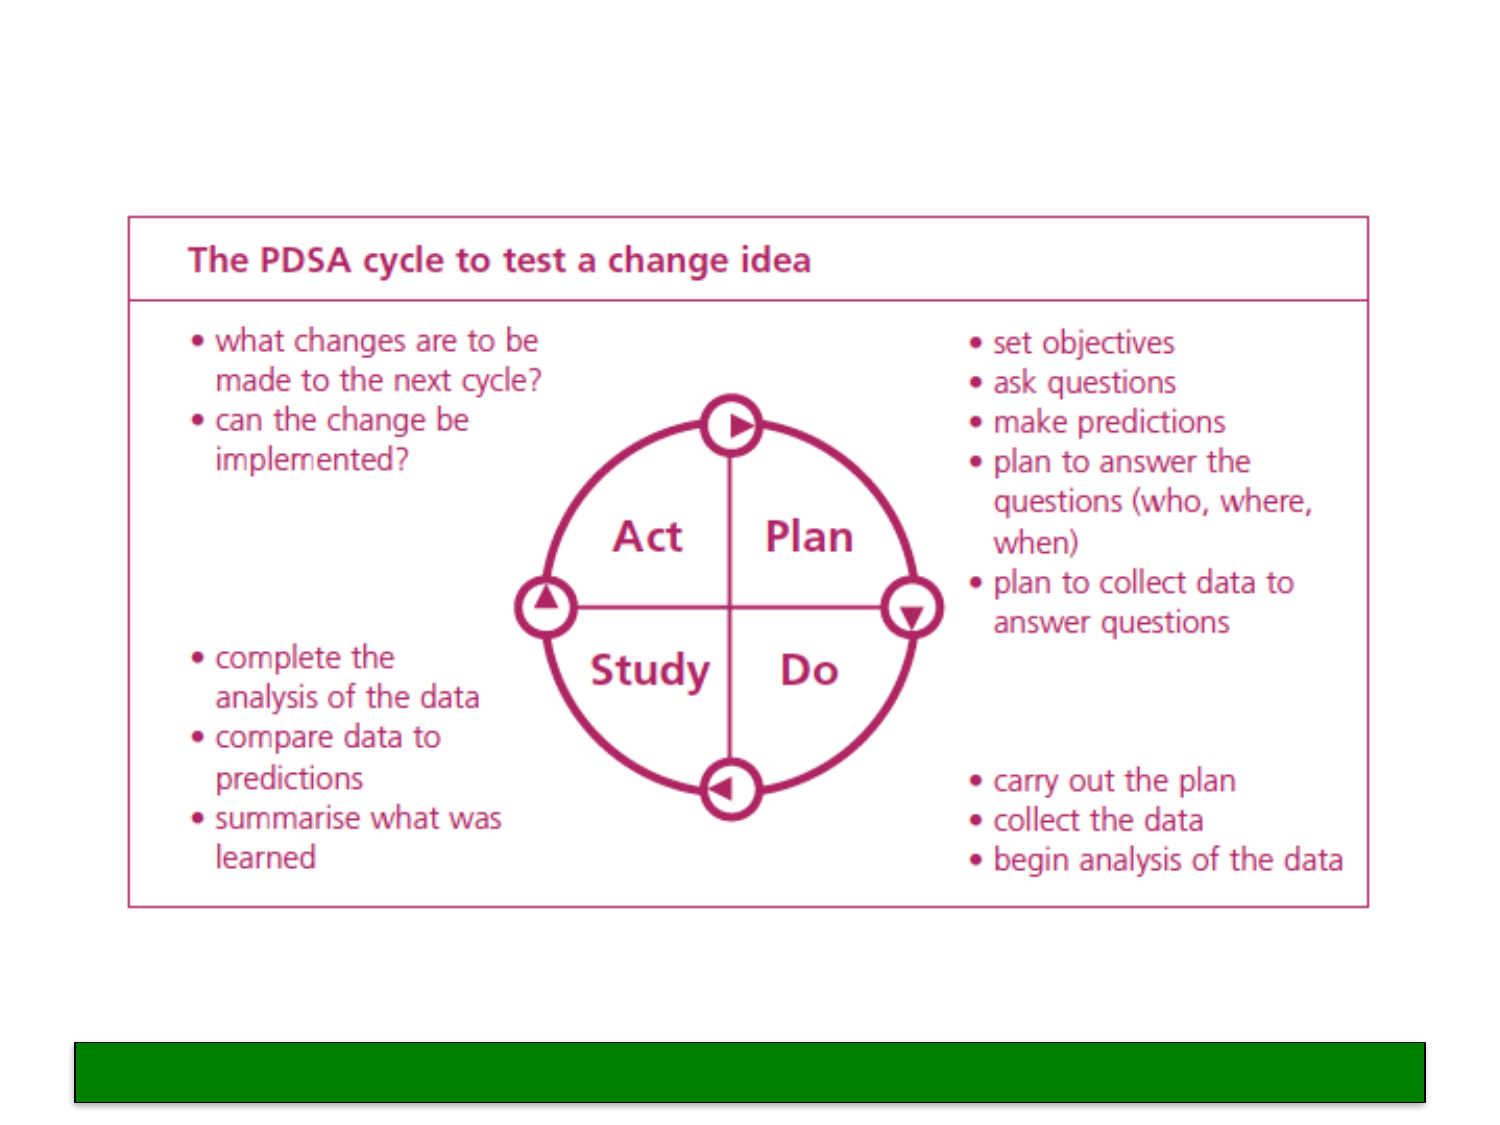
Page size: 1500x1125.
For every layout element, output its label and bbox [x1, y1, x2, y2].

picture [120, 206, 1378, 919]
